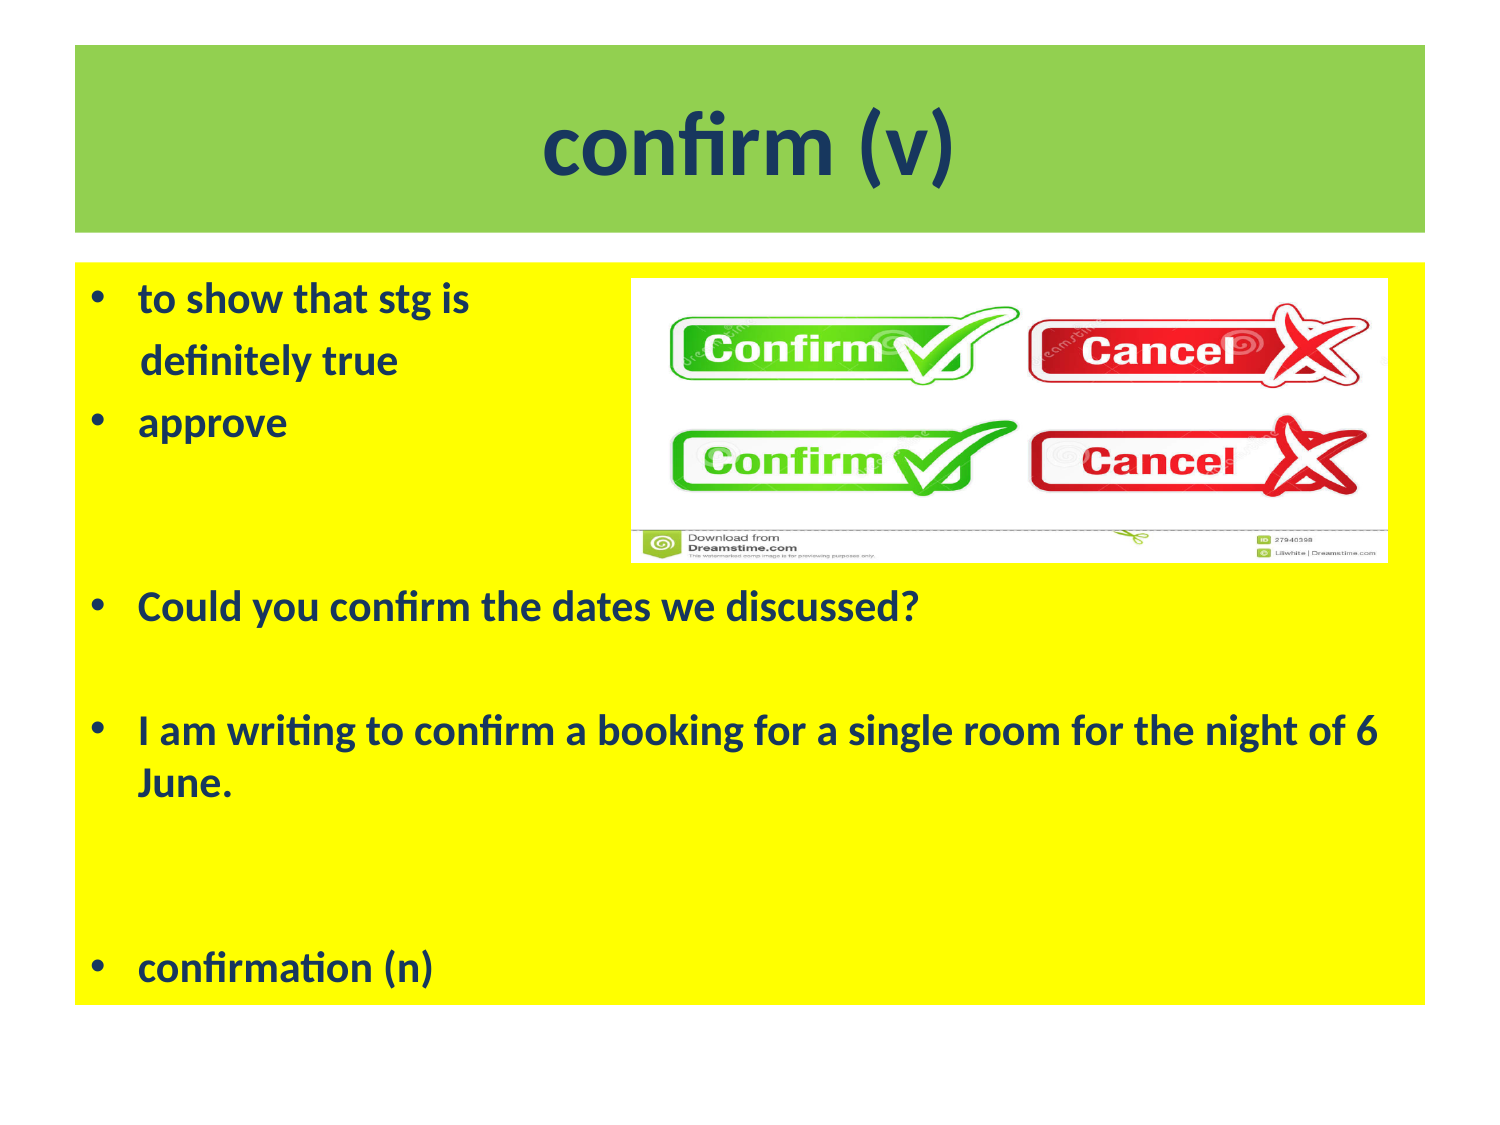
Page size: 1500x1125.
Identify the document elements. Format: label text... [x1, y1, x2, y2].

title confirm (v) [75, 45, 1425, 233]
list to show that stg is definitely true approve Could you confirm the dates we discussed? I am writing to confirm a booking for a single room for the night of 6 June. confirmation (n) [75, 262, 1425, 1005]
picture [631, 278, 1389, 563]
